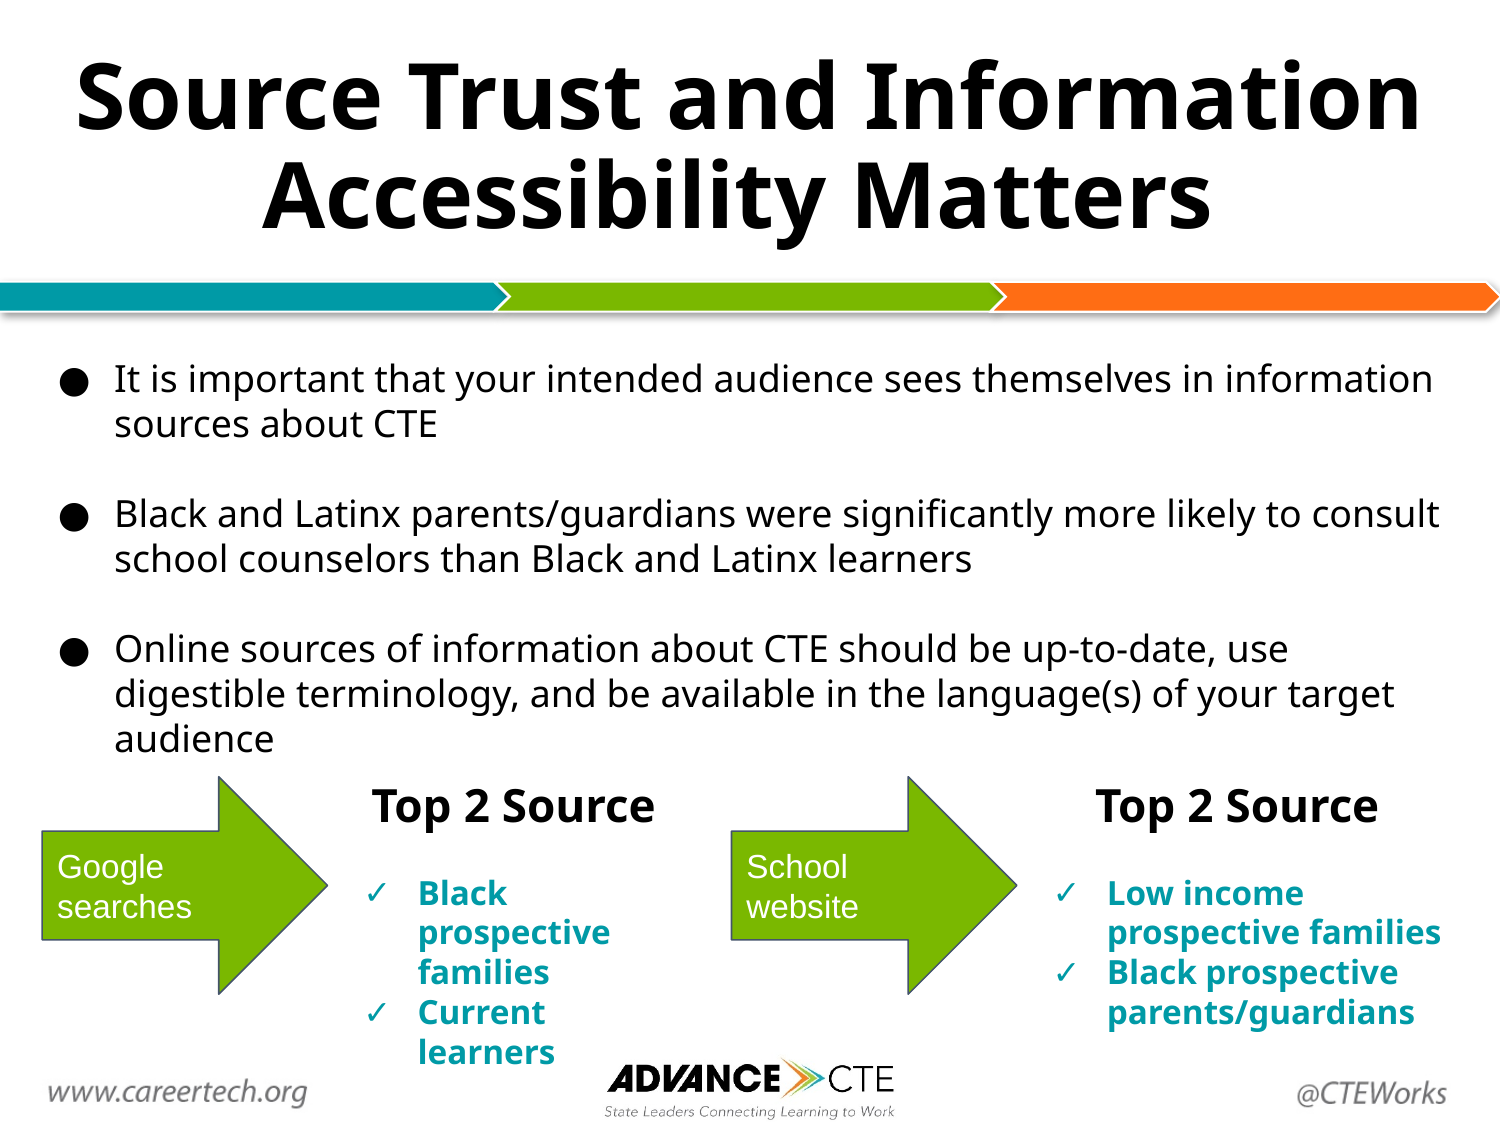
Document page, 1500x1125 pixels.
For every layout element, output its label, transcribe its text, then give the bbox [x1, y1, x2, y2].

text_box It is important that your intended audience sees themselves in information sources about CTE Black and Latinx parents/guardians were significantly more likely to consult school counselors than Black and Latinx learners Online sources of information about CTE should be up-to-date, use digestible terminology, and be available in the language(s) of your target audience [24, 340, 1476, 776]
picture [1257, 1074, 1478, 1114]
text_box School website [731, 776, 1016, 995]
title Source Trust and Information Accessibility Matters [42, 40, 1458, 259]
picture [0, 1074, 332, 1114]
text_box Top 2 Source Low income prospective families Black prospective parents/guardians [1016, 761, 1458, 1047]
text_box Google searches [42, 776, 327, 995]
text_box Top 2 Source Black prospective families Current learners [327, 761, 700, 1087]
picture [585, 1051, 915, 1125]
